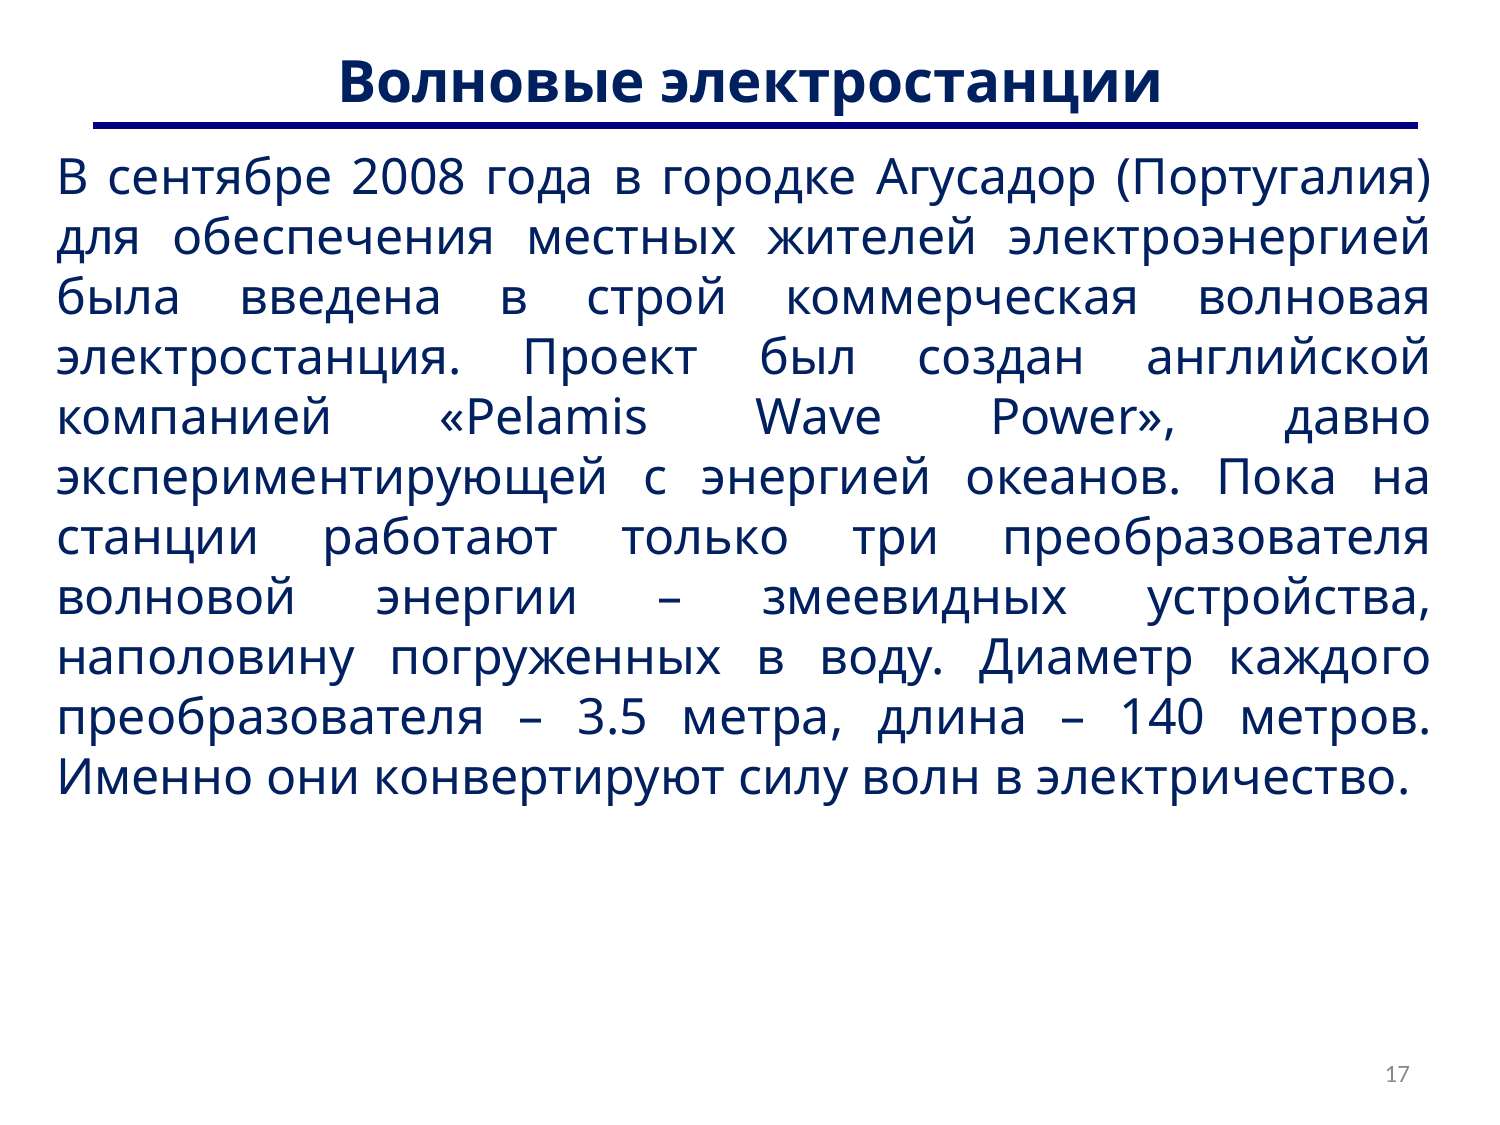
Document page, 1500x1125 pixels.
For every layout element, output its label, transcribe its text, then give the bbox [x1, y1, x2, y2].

slide_number 17 [1074, 1042, 1425, 1103]
text_box В сентябре 2008 года в городке Агусадор (Португалия) для обеспечения местных жителей электроэнергией была введена в строй коммерческая волновая электростанция. Проект был создан английской компанией «Pelamis Wave Power», давно экспериментирующей с энергией океанов. Пока на станции работают только три преобразователя волновой энергии – змеевидных устройства, наполовину погруженных в воду. Диаметр каждого преобразователя – 3.5 метра, длина – 140 метров. Именно они конвертируют силу волн в электричество. [41, 137, 1447, 812]
title Волновые электростанции [17, 0, 1483, 173]
